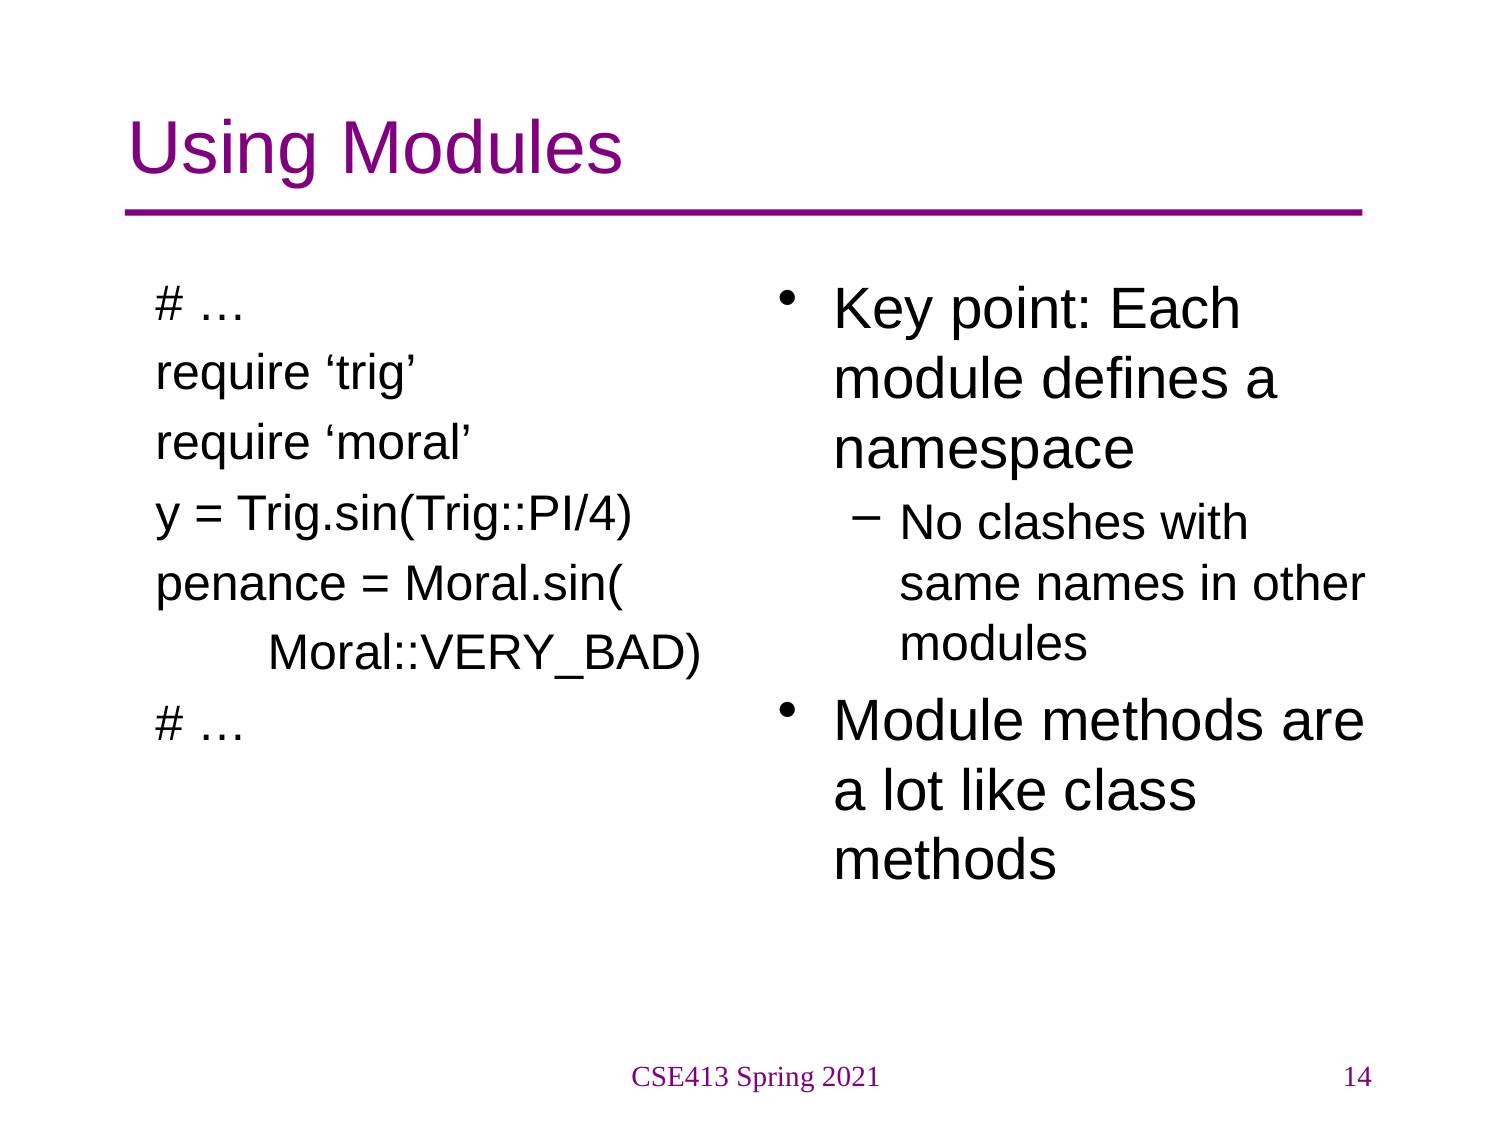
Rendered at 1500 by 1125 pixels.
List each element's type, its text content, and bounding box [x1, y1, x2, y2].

list # … require ‘trig’ require ‘moral’ y = Trig.sin(Trig::PI/4) penance = Moral.sin( Moral::VERY_BAD) # … [112, 262, 738, 1000]
title Using Modules [112, 50, 1388, 238]
slide_number 14 [1074, 1049, 1388, 1125]
list Key point: Each module defines a namespace No clashes with same names in other modules Module methods are a lot like class methods [762, 262, 1388, 1000]
footer CSE413 Spring 2021 [474, 1049, 1038, 1125]
